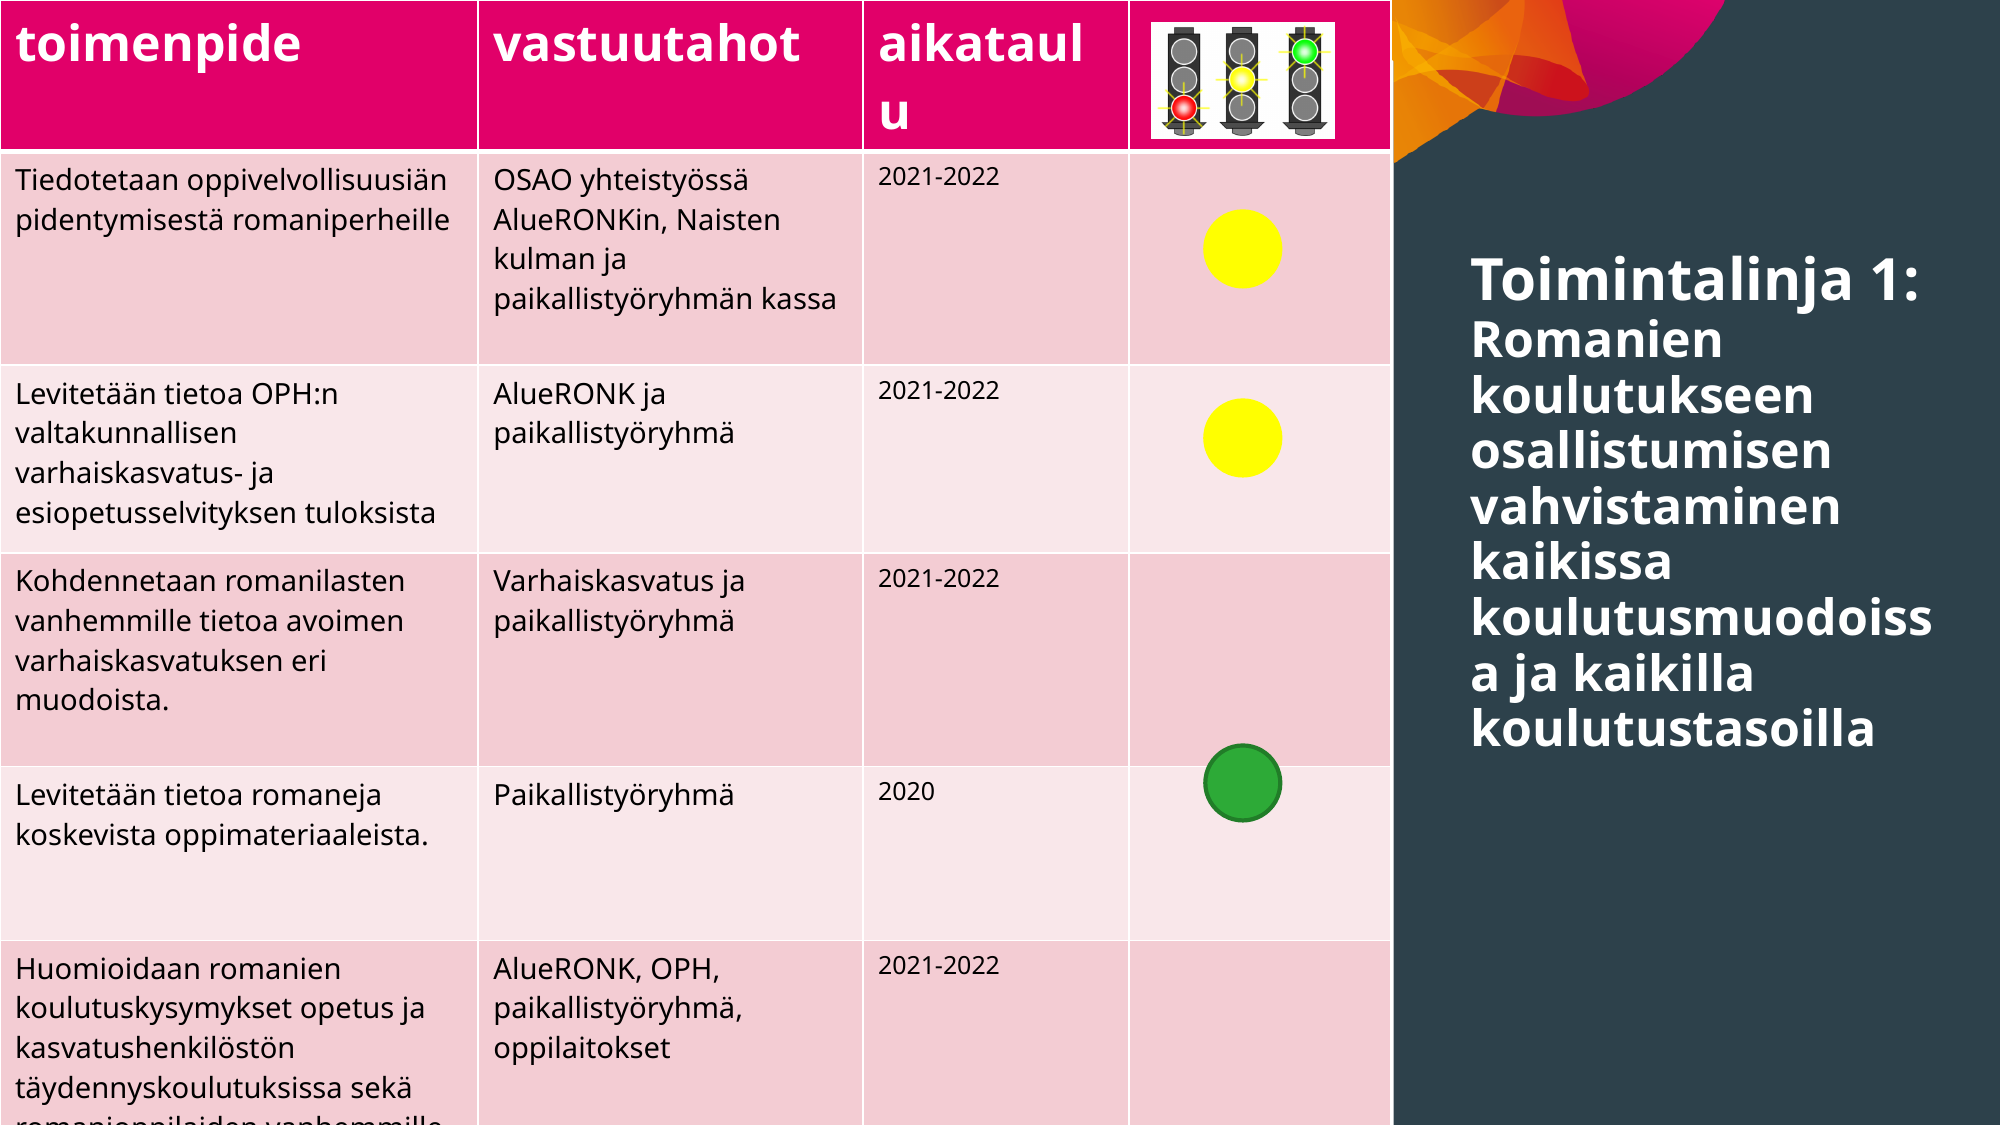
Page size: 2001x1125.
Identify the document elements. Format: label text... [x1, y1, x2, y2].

table_header aikataulu [864, 1, 1128, 149]
table_cell [1130, 767, 1390, 940]
picture [1392, 0, 1725, 163]
table_cell [1130, 154, 1390, 364]
text_box [1203, 398, 1283, 478]
table_header toimenpide [1, 1, 477, 149]
table_cell 2021-2022 [864, 366, 1128, 552]
table_header [1130, 1, 1390, 149]
table_cell [1130, 554, 1390, 766]
table_cell [1130, 941, 1390, 1125]
table_cell Paikallistyöryhmä [479, 767, 862, 940]
table_cell AlueRONK ja paikallistyöryhmä [479, 366, 862, 552]
table_cell 2021-2022 [864, 554, 1128, 766]
table_header vastuutahot [479, 1, 862, 149]
table_cell Levitetään tietoa OPH:n valtakunnallisen varhaiskasvatus- ja esiopetusselvityksen tuloksista [1, 366, 477, 552]
table_cell Tiedotetaan oppivelvollisuusiän pidentymisestä romaniperheille [1, 154, 477, 364]
text_box [1203, 209, 1283, 289]
table_cell Huomioidaan romanien koulutuskysymykset opetus ja kasvatushenkilöstön täydennyskoulutuksissa sekä romanioppilaiden vanhemmille järjestetään koulutuksellinen vanhempainilta [1, 941, 477, 1125]
text_box [1203, 743, 1283, 823]
table_cell 2021-2022 [864, 154, 1128, 364]
table_cell Kohdennetaan romanilasten vanhemmille tietoa avoimen varhaiskasvatuksen eri muodoista. [1, 554, 477, 766]
picture [1150, 22, 1335, 139]
table_cell Varhaiskasvatus ja paikallistyöryhmä [479, 554, 862, 766]
table_cell Levitetään tietoa romaneja koskevista oppimateriaaleista. [1, 767, 477, 940]
table_cell AlueRONK, OPH, paikallistyöryhmä, oppilaitokset [479, 941, 862, 1125]
list Toimintalinja 1: Romanien koulutukseen osallistumisen vahvistaminen kaikissa koulutusmuodoissa ja kaikilla koulutustasoilla [1455, 248, 1953, 438]
table_cell [1130, 366, 1390, 552]
table_cell 2021-2022 [864, 941, 1128, 1125]
table_cell OSAO yhteistyössä AlueRONKin, Naisten kulman ja paikallistyöryhmän kassa [479, 154, 862, 364]
table_cell 2020 [864, 767, 1128, 940]
